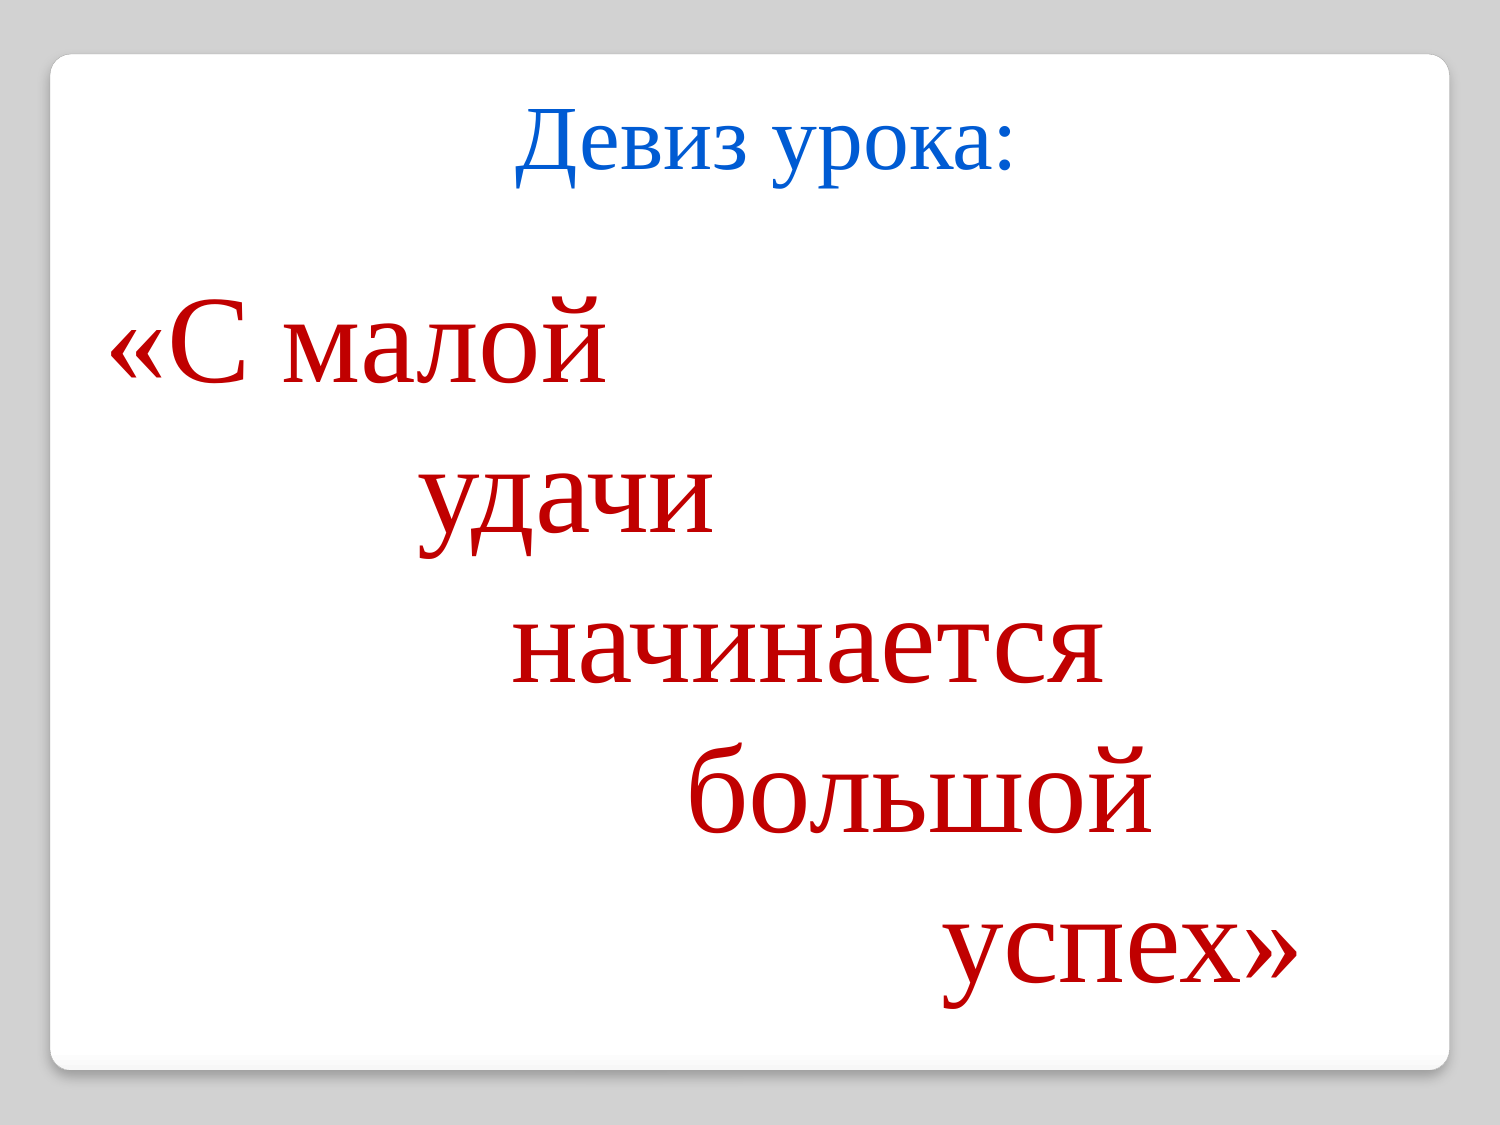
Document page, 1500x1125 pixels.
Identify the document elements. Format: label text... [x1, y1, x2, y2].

text_box «С малой удачи начинается большой успех» [58, 5, 1500, 1060]
